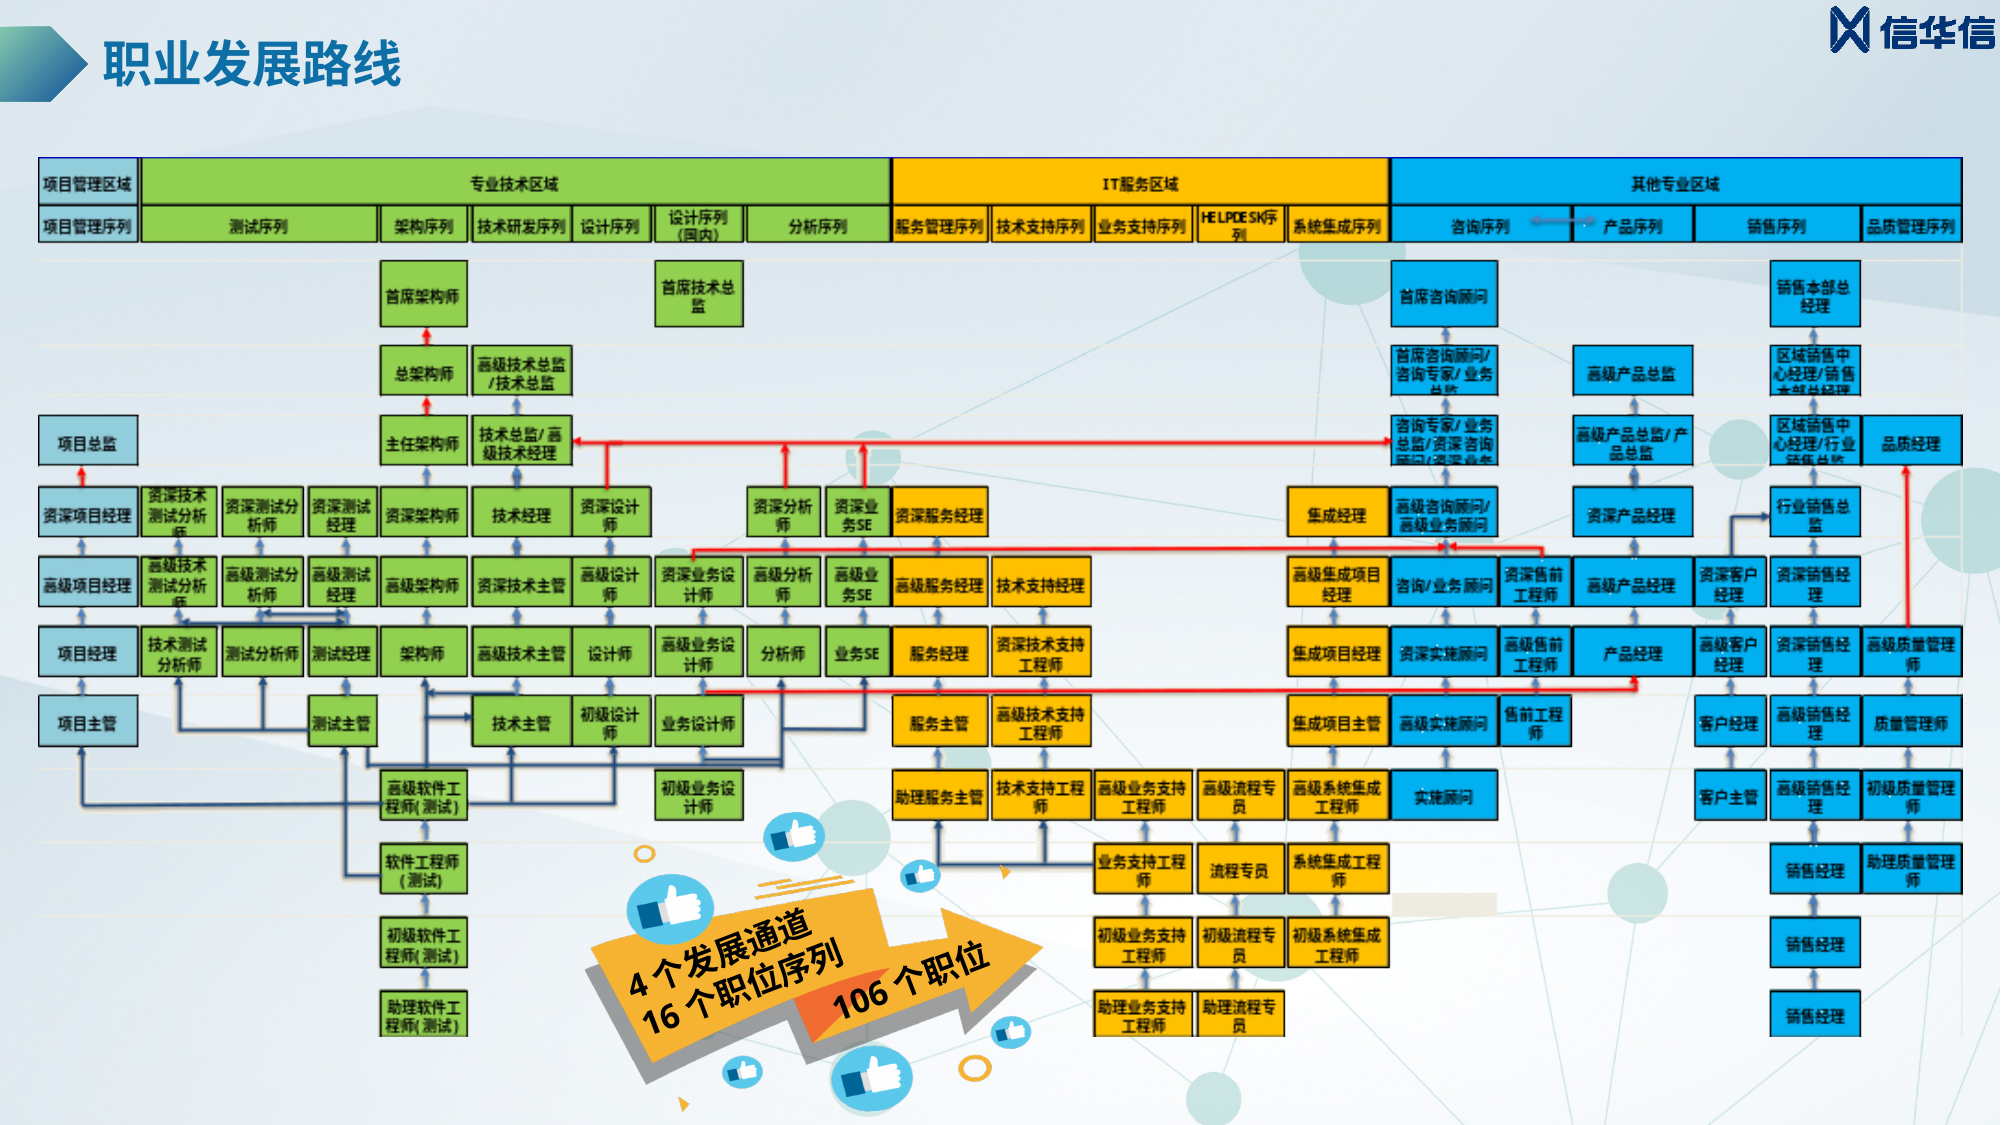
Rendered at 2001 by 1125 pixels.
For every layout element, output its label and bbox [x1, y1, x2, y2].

text_box [584, 810, 1044, 1116]
picture [0, 0, 2000, 1125]
